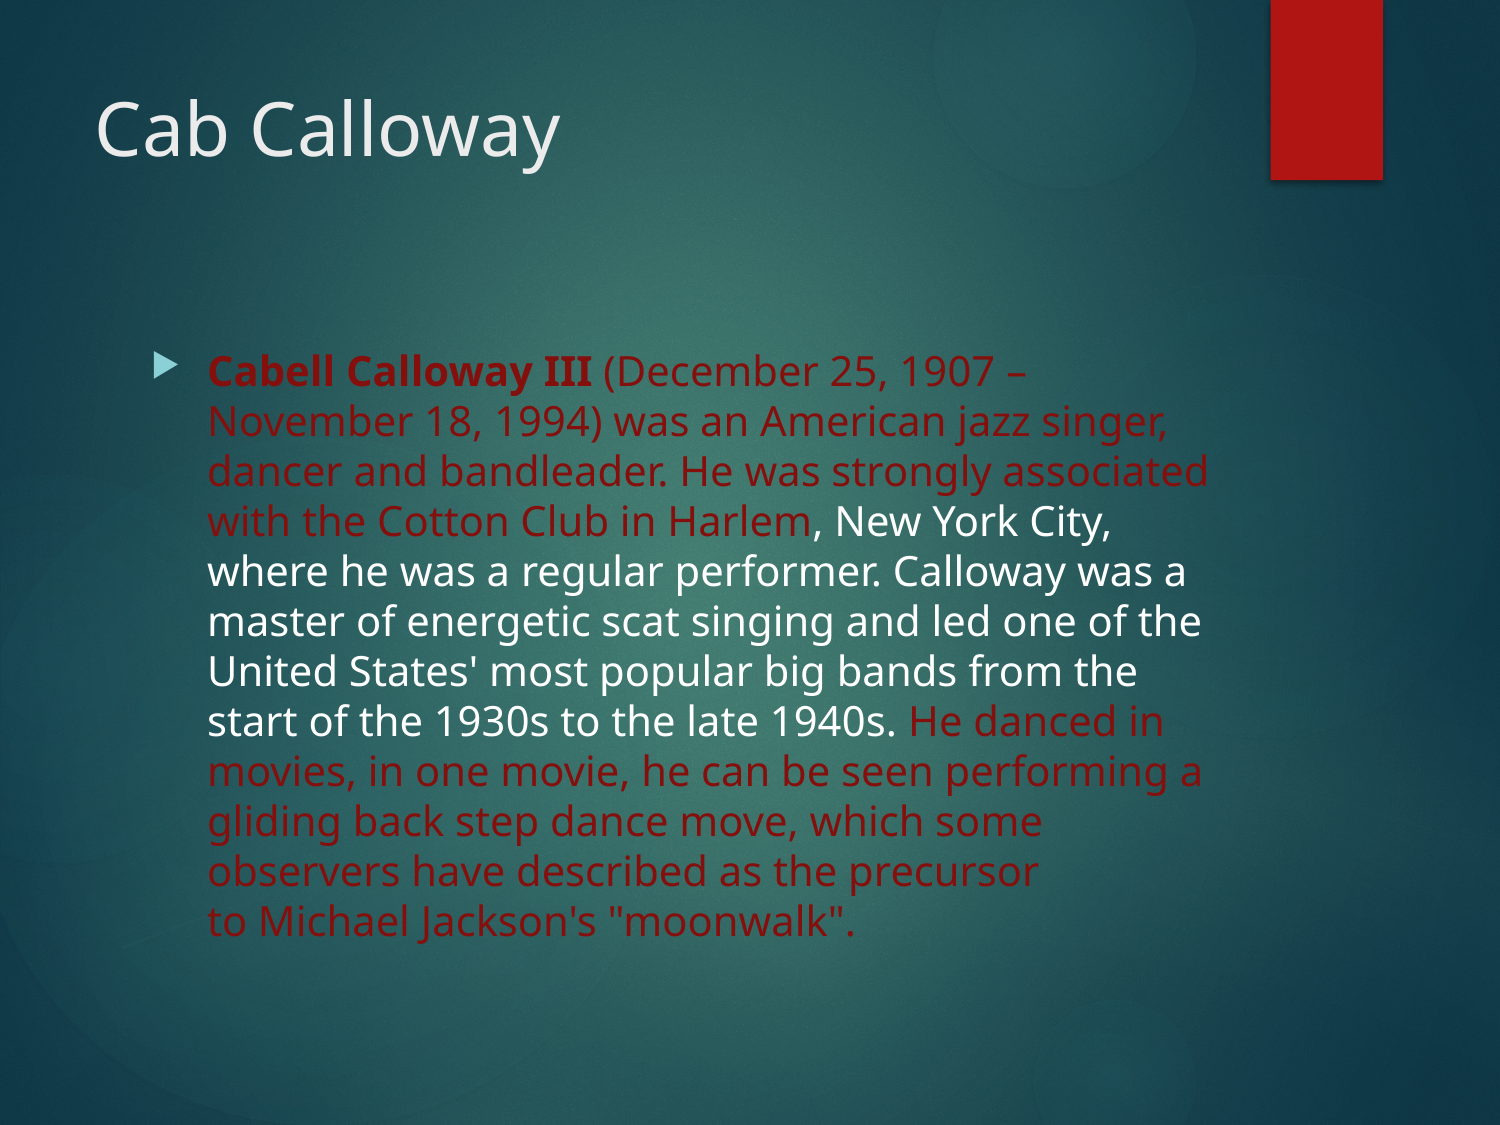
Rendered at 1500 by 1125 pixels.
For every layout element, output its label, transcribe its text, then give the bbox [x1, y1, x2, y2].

title Cab Calloway [79, 74, 1237, 304]
list Cabell Calloway III (December 25, 1907 – November 18, 1994) was an American jazz singer, dancer and bandleader. He was strongly associated with the Cotton Club in Harlem, New York City, where he was a regular performer. Calloway was a master of energetic scat singing and led one of the United States' most popular big bands from the start of the 1930s to the late 1940s. He danced in movies, in one movie, he can be seen performing a gliding back step dance move, which some observers have described as the precursor to Michael Jackson's "moonwalk". [135, 336, 1237, 1025]
